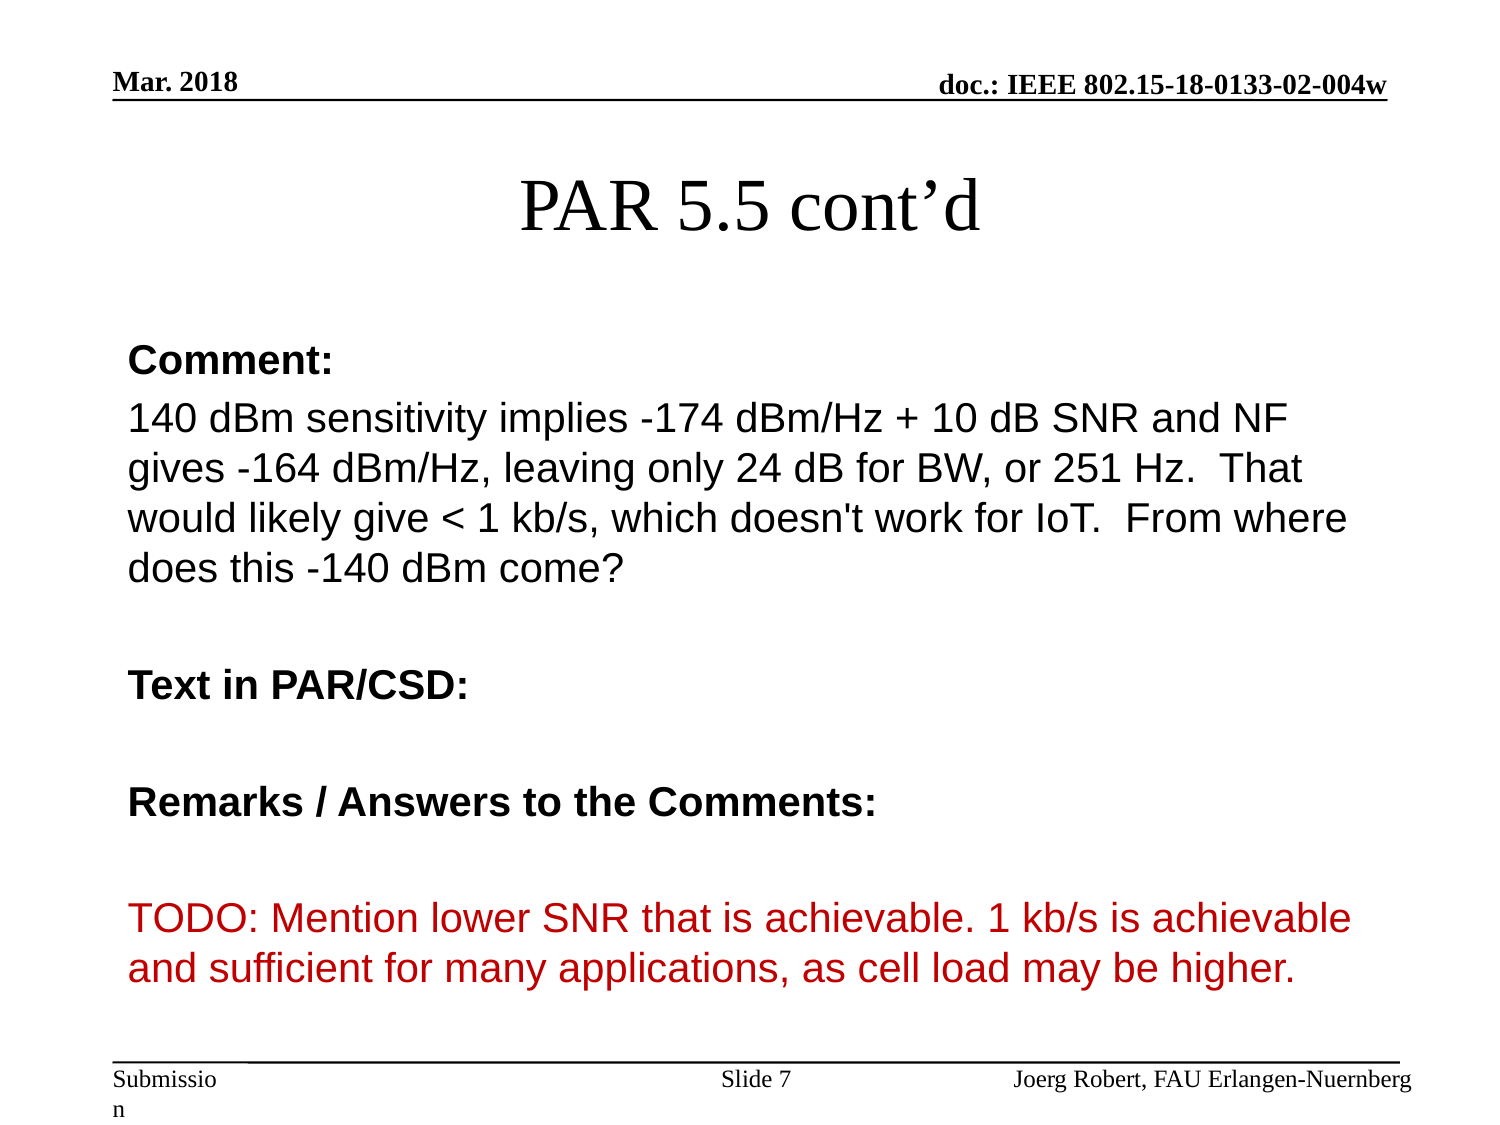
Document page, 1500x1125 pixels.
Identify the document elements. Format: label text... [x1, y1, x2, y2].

list Comment: 140 dBm sensitivity implies -174 dBm/Hz + 10 dB SNR and NF gives -164 dBm/Hz, leaving only 24 dB for BW, or 251 Hz. That would likely give < 1 kb/s, which doesn't work for IoT. From where does this -140 dBm come? Text in PAR/CSD: Remarks / Answers to the Comments: TODO: Mention lower SNR that is achievable. 1 kb/s is achievable and sufficient for many applications, as cell load may be higher. [112, 324, 1388, 1000]
title PAR 5.5 cont’d [112, 112, 1388, 288]
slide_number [112, 62, 375, 98]
footer Joerg Robert, FAU Erlangen-Nuernberg [900, 1062, 1413, 1093]
slide_number Slide 7 [712, 1062, 800, 1093]
